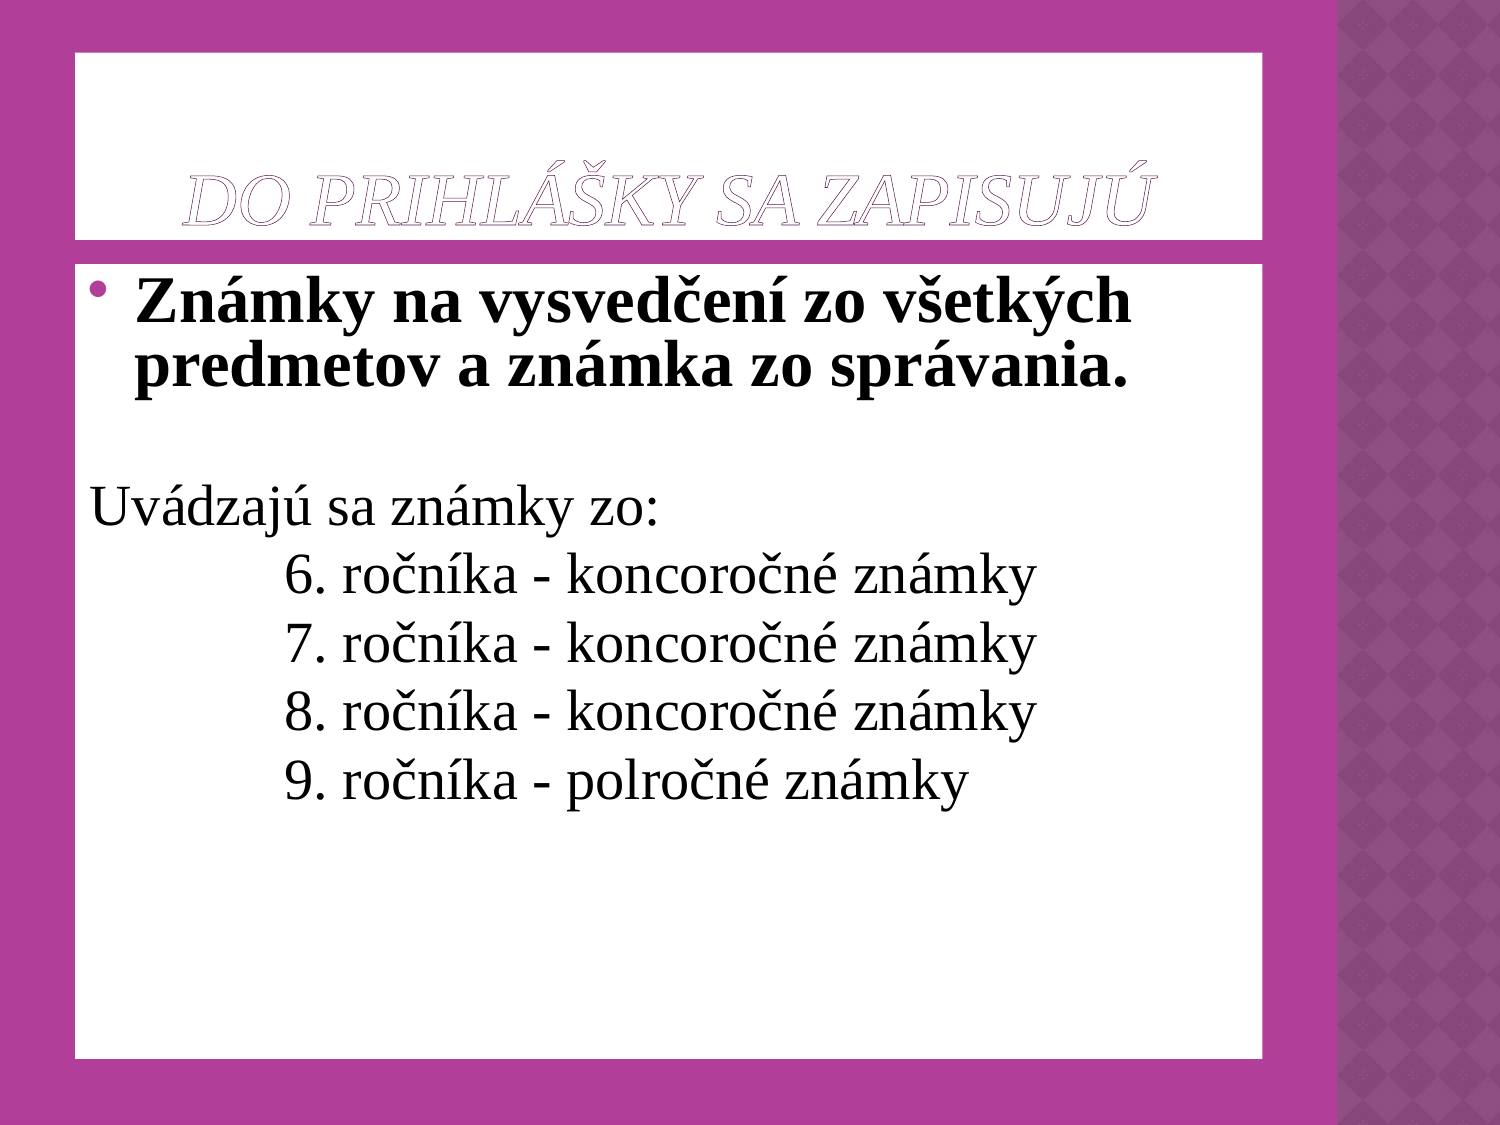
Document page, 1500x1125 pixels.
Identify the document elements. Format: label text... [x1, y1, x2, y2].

title Do prihlášky sa zapisujú [75, 52, 1263, 240]
list Známky na vysvedčení zo všetkých predmetov a známka zo správania. Uvádzajú sa známky zo: 6. ročníka - koncoročné známky 7. ročníka - koncoročné známky 8. ročníka - koncoročné známky 9. ročníka - polročné známky [75, 264, 1263, 1059]
